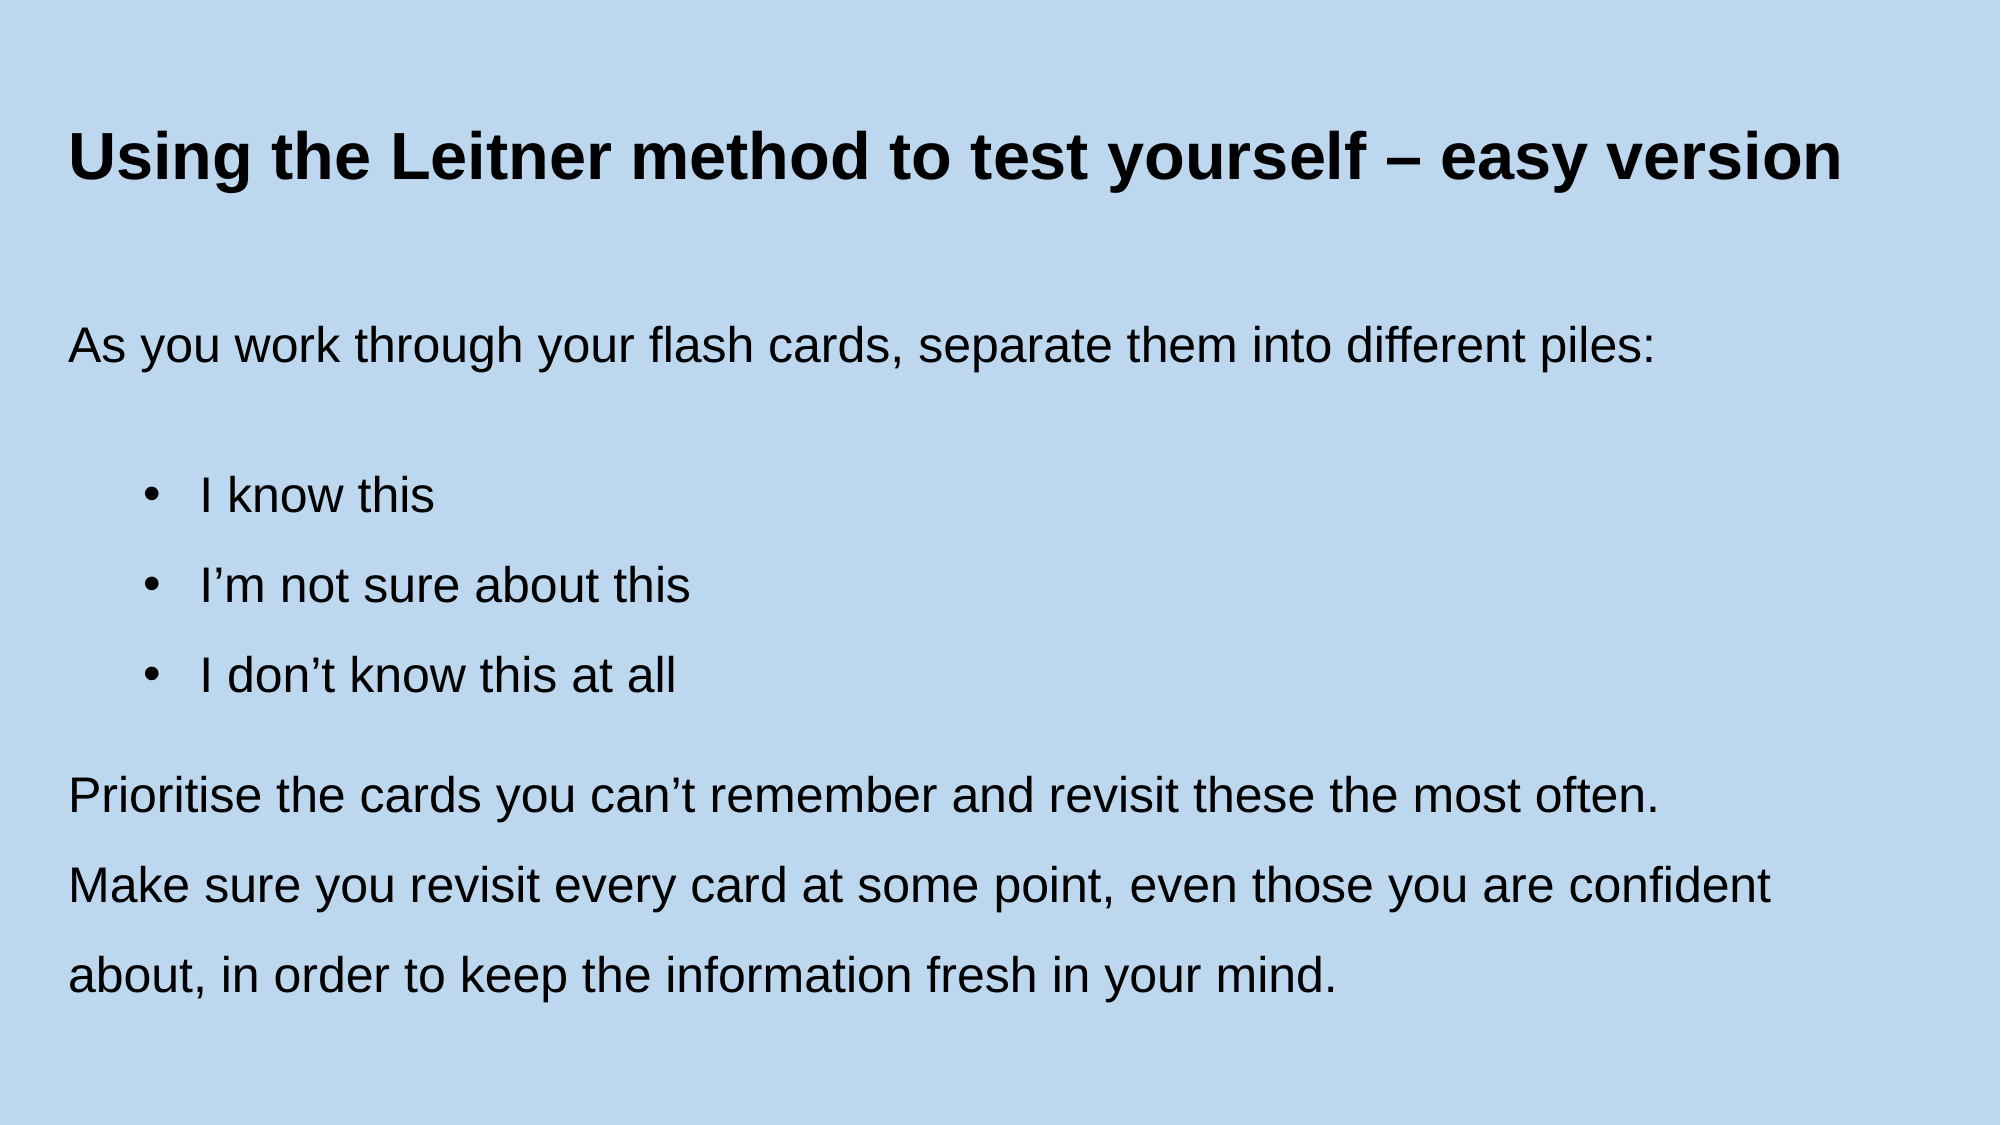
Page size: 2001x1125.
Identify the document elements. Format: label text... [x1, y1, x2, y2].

text_box Using the Leitner method to test yourself – easy version As you work through your flash cards, separate them into different piles: I know this I’m not sure about this I don’t know this at all Prioritise the cards you can’t remember and revisit these the most often. Make sure you revisit every card at some point, even those you are confident about, in order to keep the information fresh in your mind. [53, 65, 1935, 1011]
